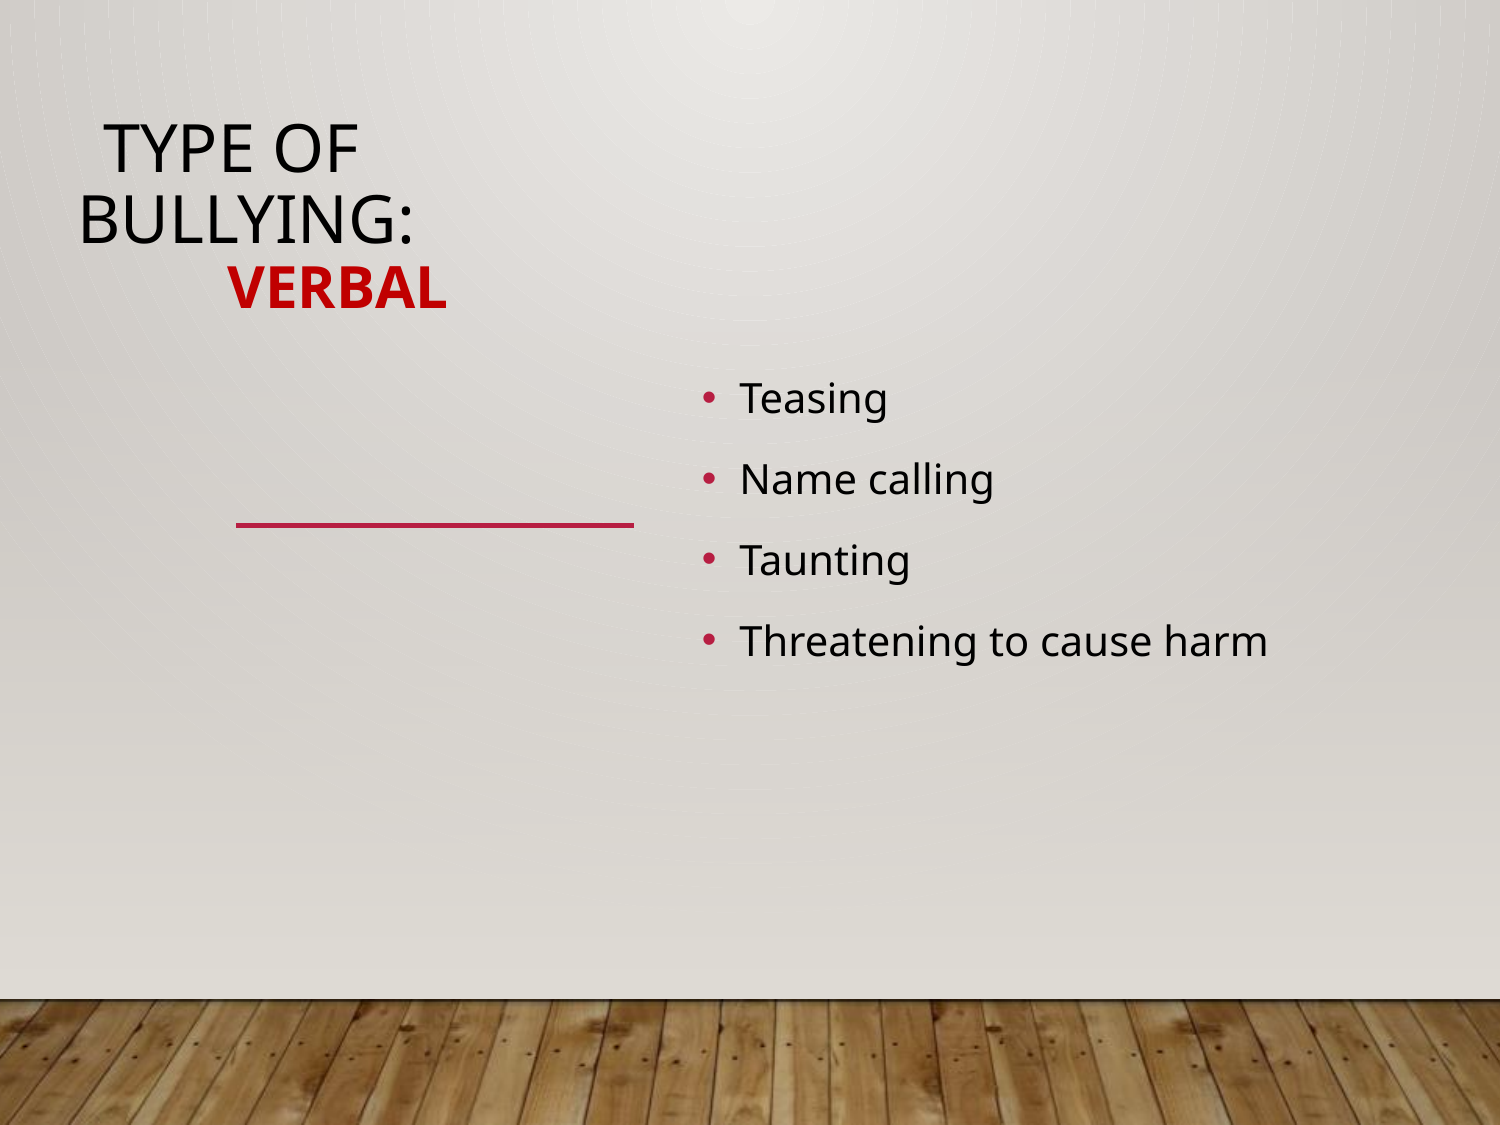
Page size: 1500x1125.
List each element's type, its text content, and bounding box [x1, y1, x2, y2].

list Teasing Name calling Taunting Threatening to cause harm [686, 131, 1315, 896]
picture [0, 999, 1500, 1125]
title Type of Bullying: Verbal [62, 97, 597, 329]
